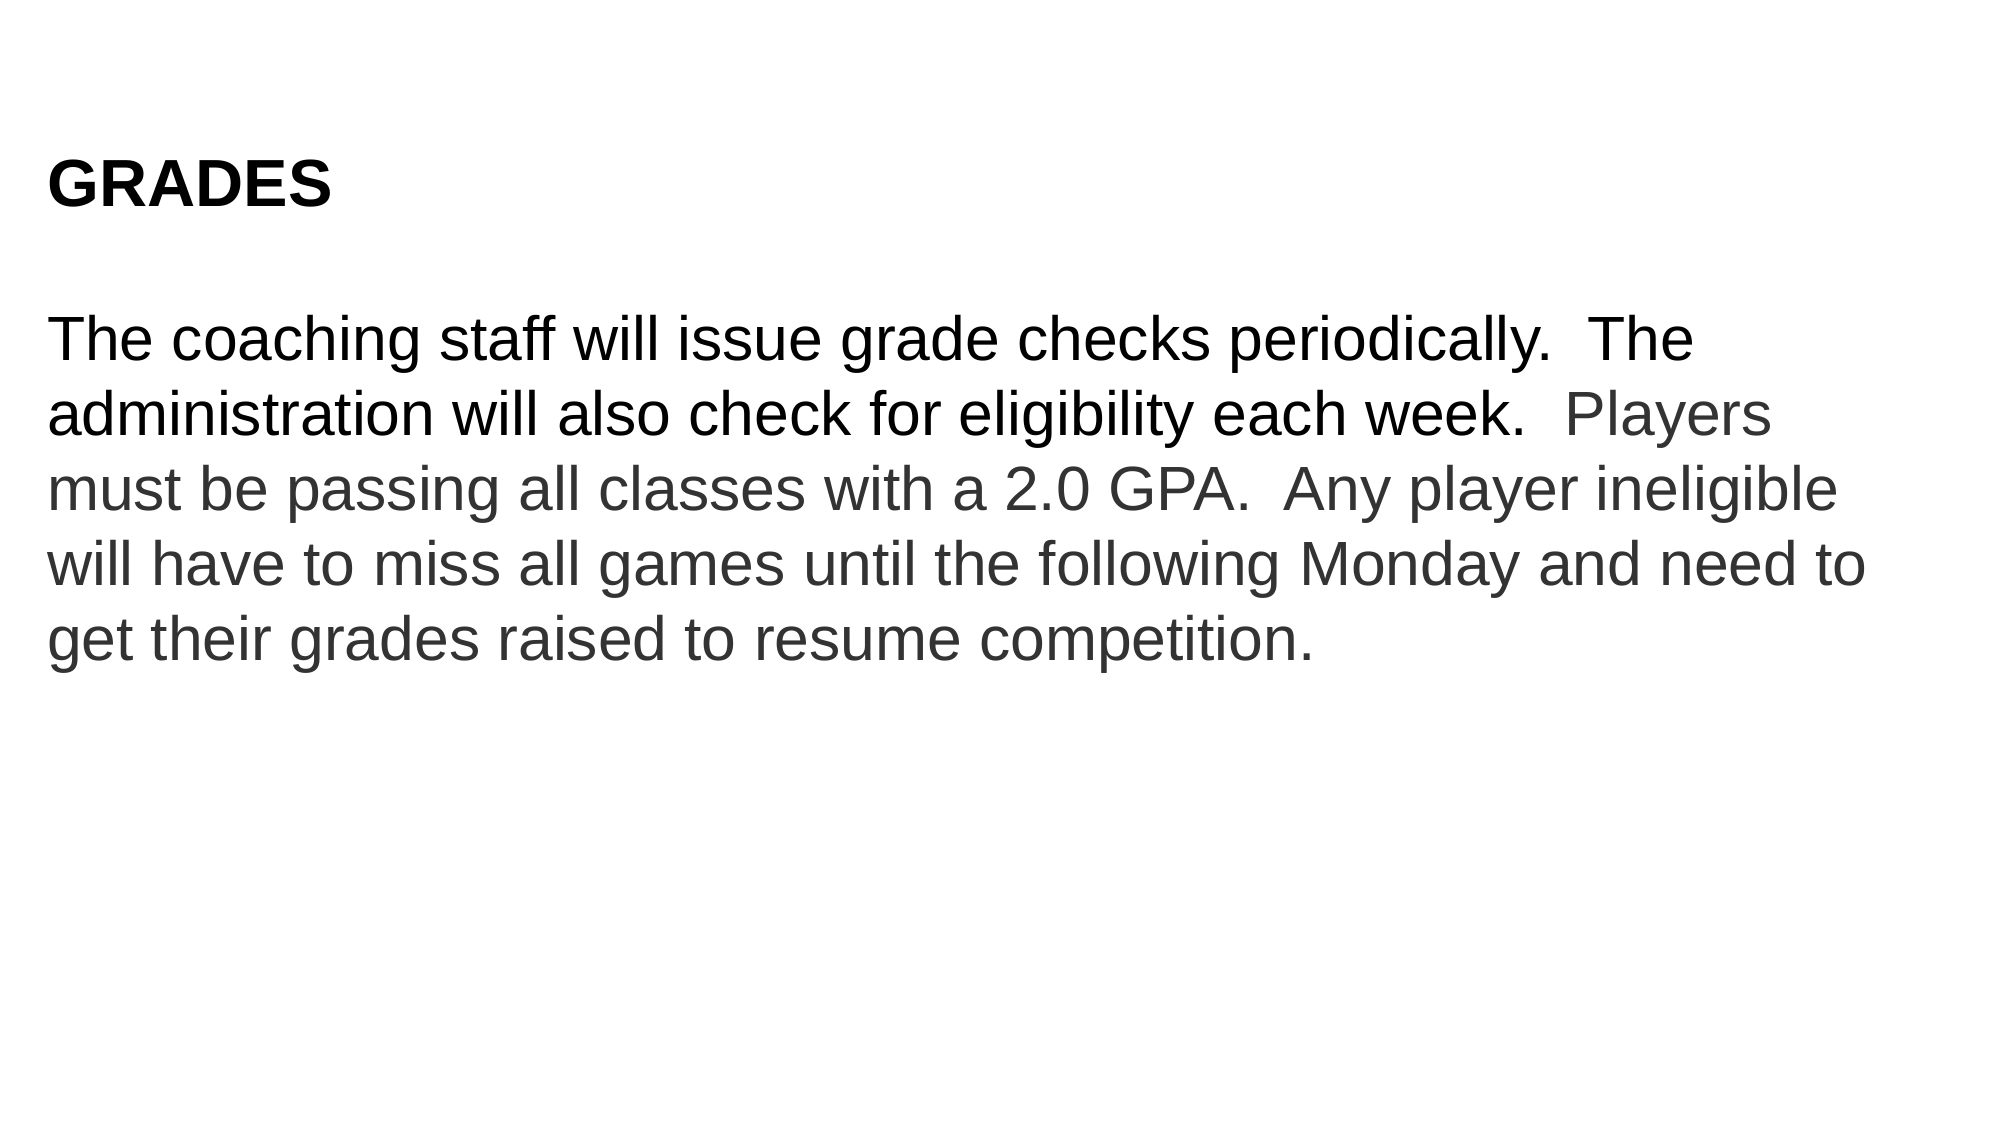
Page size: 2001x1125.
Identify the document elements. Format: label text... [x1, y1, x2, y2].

text_box GRADES The coaching staff will issue grade checks periodically. The administration will also check for eligibility each week. Players must be passing all classes with a 2.0 GPA. Any player ineligible will have to miss all games until the following Monday and need to get their grades raised to resume competition. [32, 108, 1932, 853]
